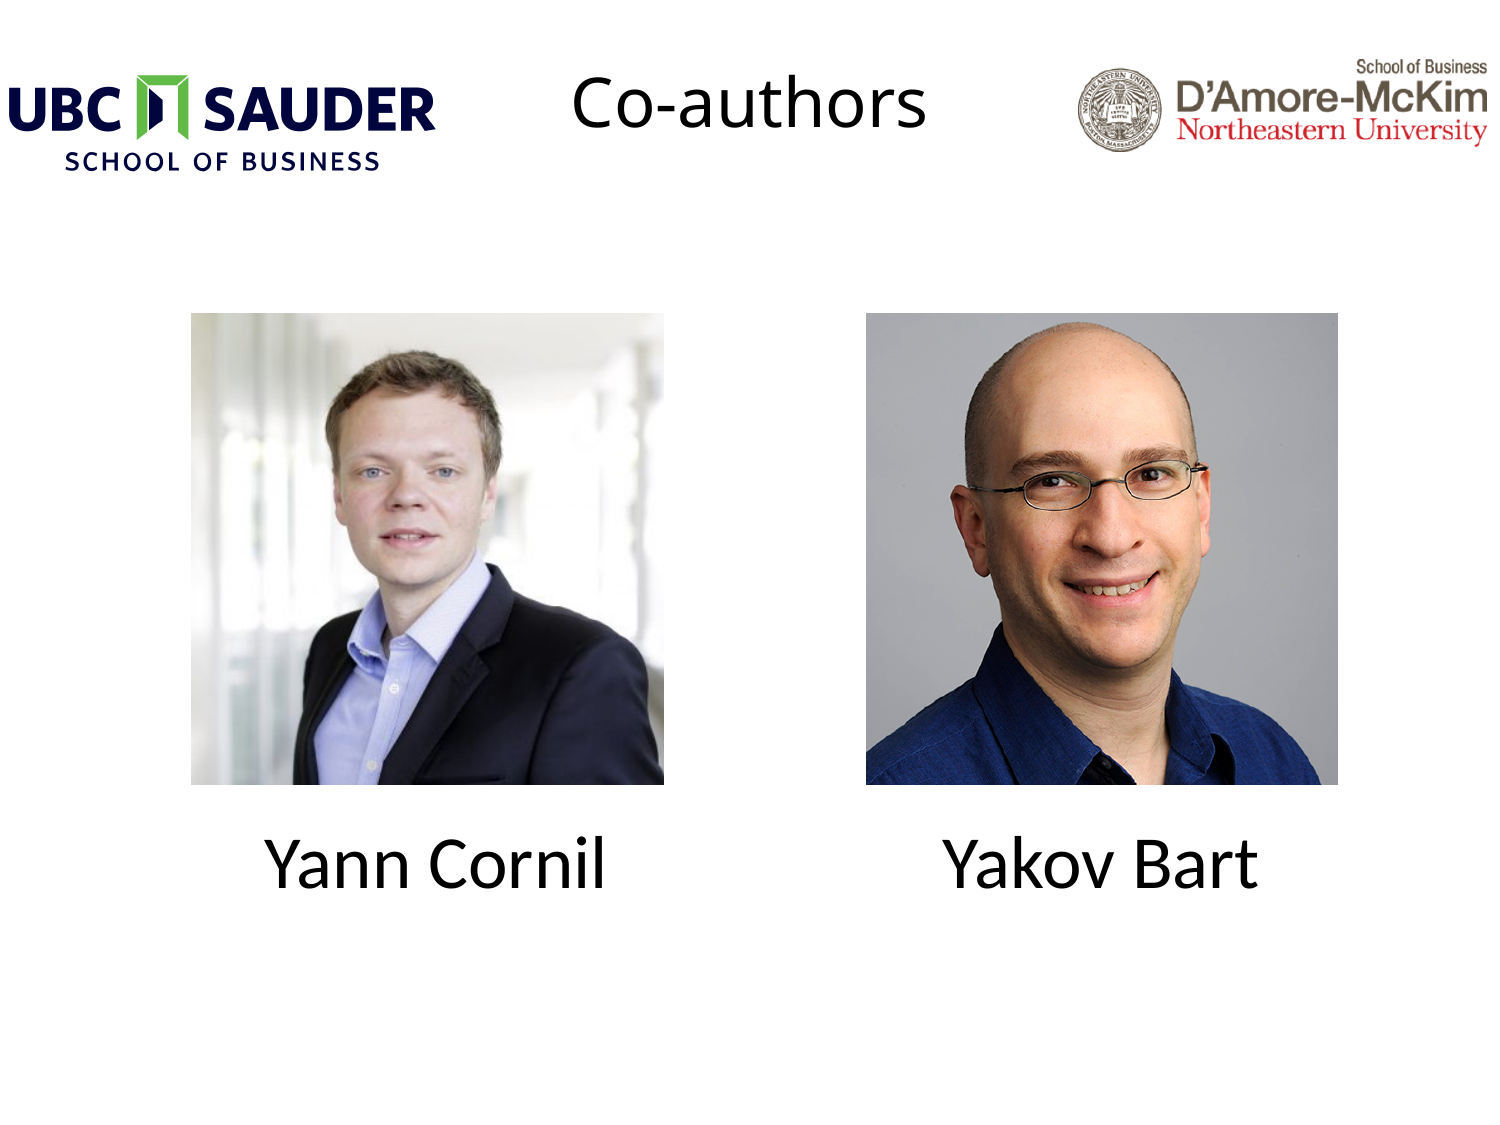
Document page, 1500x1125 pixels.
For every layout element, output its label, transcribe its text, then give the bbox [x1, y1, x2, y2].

title Co-authors [445, 59, 1064, 150]
text_box Yann Cornil [250, 806, 624, 912]
picture [0, 0, 445, 247]
text_box Yakov Bart [928, 806, 1276, 912]
picture [866, 0, 1500, 785]
picture [191, 313, 664, 785]
